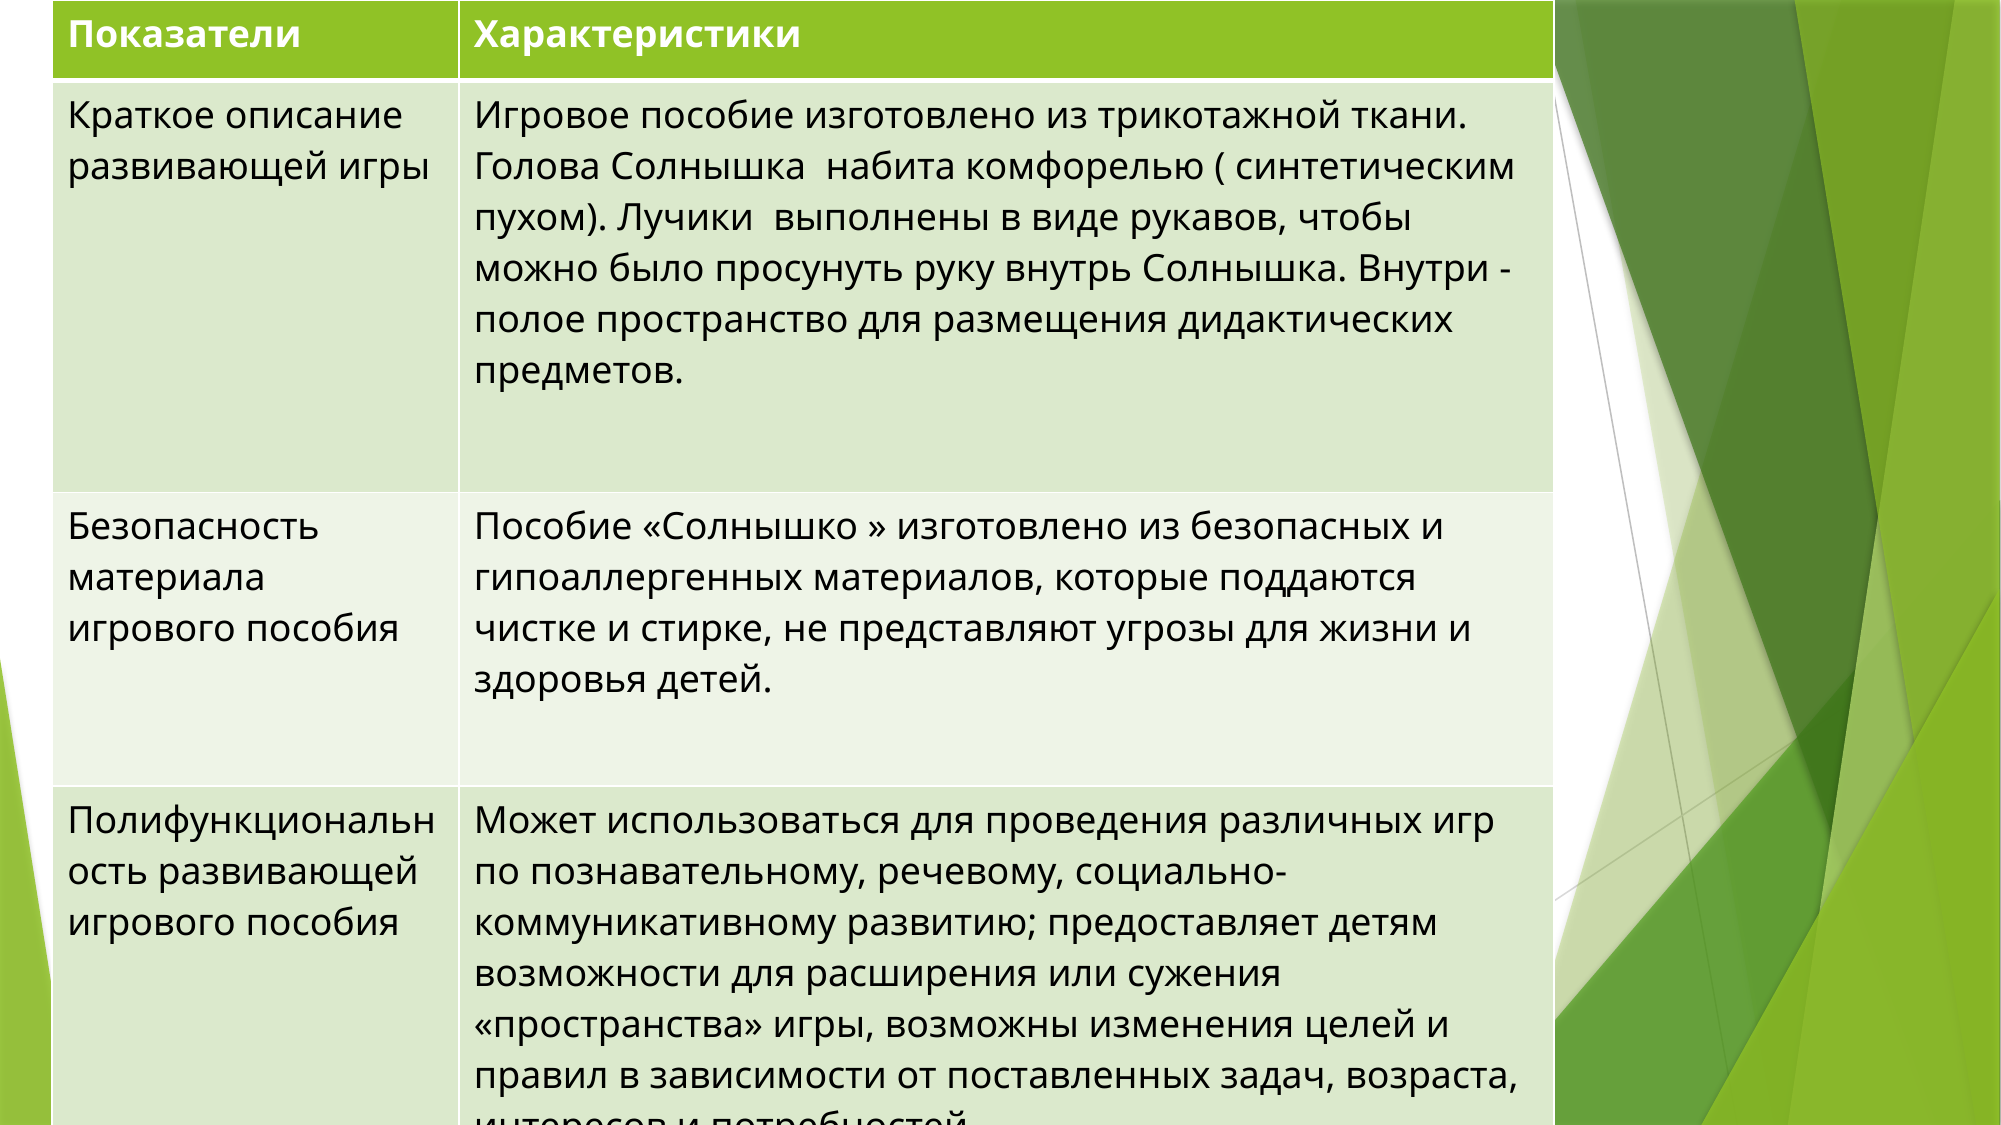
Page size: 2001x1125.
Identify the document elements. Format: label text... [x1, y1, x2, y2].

table_cell Пособие «Солнышко » изготовлено из безопасных и гипоаллергенных материалов, которые поддаются чистке и стирке, не представляют угрозы для жизни и здоровья детей. [460, 493, 1553, 785]
table_header Показатели [53, 1, 458, 78]
table_header Характеристики [460, 1, 1553, 78]
table_cell Может использоваться для проведения различных игр по познавательному, речевому, социально-коммуникативному развитию; предоставляет детям возможности для расширения или сужения «пространства» игры, возможны изменения целей и правил в зависимости от поставленных задач, возраста, интересов и потребностей. [460, 787, 1553, 1125]
table_cell Полифункциональность развивающей игрового пособия [53, 787, 458, 1125]
table_cell Безопасность материала игрового пособия [53, 493, 458, 785]
table_cell Краткое описание развивающей игры [53, 83, 458, 492]
table_cell Игровое пособие изготовлено из трикотажной ткани. Голова Солнышка набита комфорелью ( синтетическим пухом). Лучики выполнены в виде рукавов, чтобы можно было просунуть руку внутрь Солнышка. Внутри - полое пространство для размещения дидактических предметов. [460, 83, 1553, 492]
